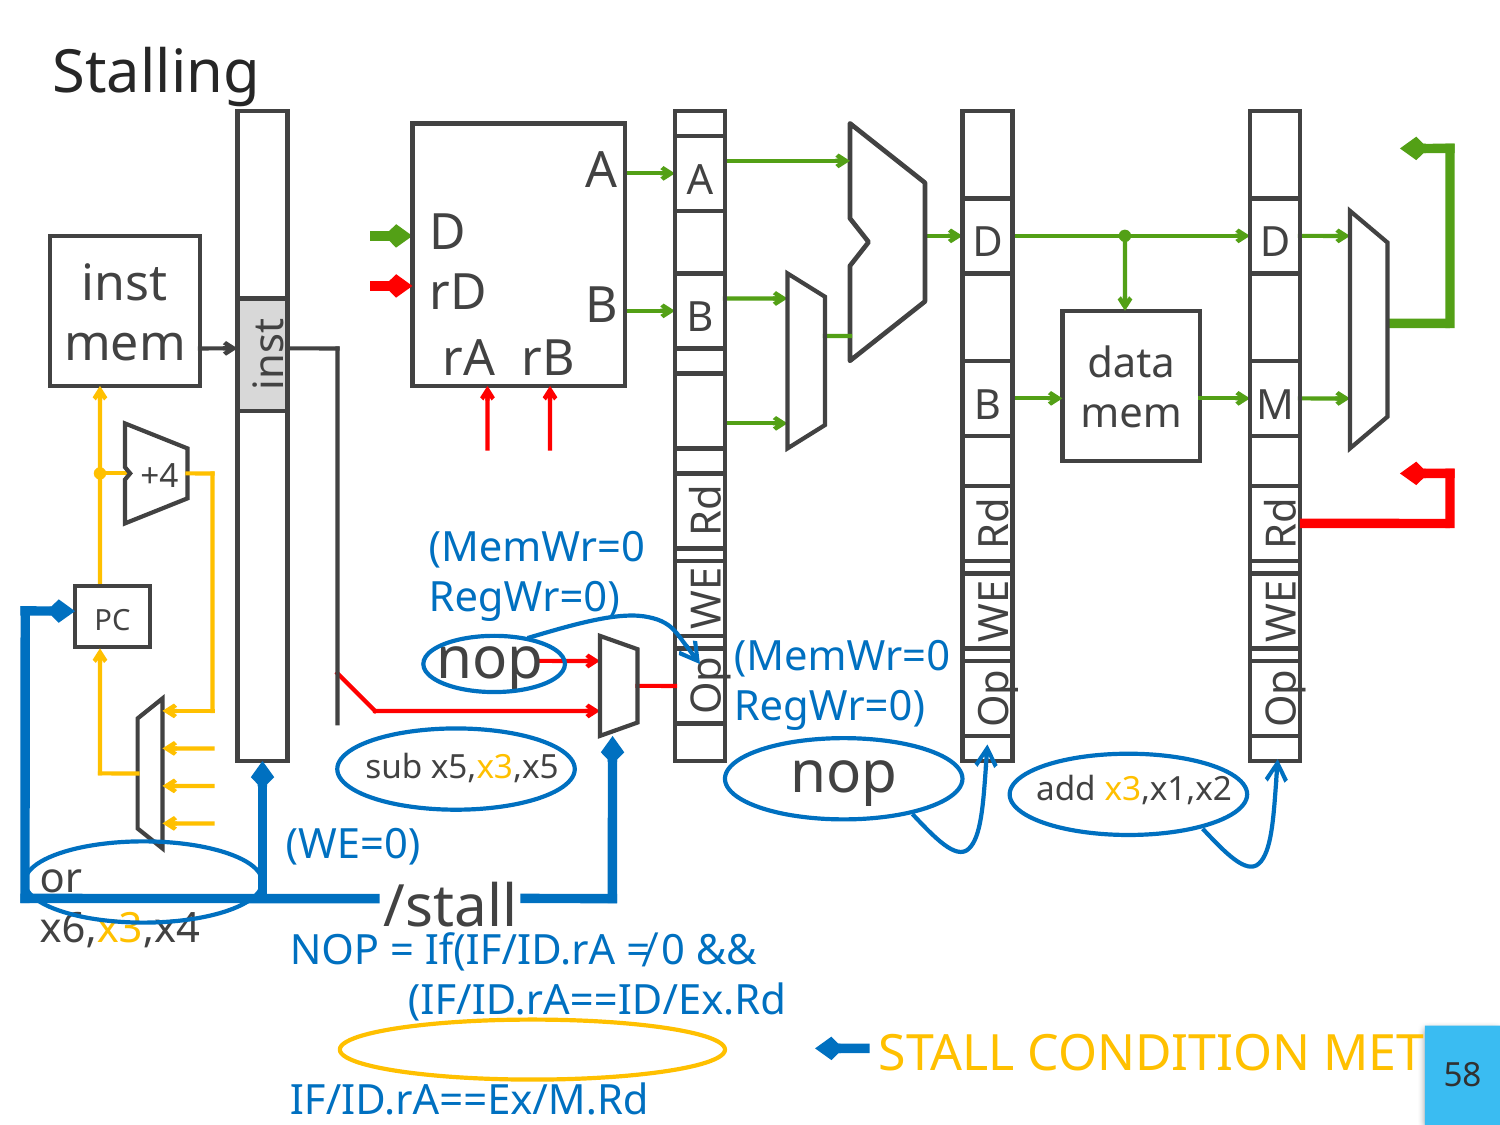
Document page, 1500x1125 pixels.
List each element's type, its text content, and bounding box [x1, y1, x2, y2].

text_box rA rB [437, 325, 575, 386]
text_box Rd [675, 473, 725, 549]
slide_number 58 [1425, 1025, 1500, 1125]
text_box [527, 618, 700, 665]
text_box add x3,x1,x2 [1021, 760, 1052, 773]
text_box [567, 653, 600, 669]
text_box [1013, 391, 1063, 406]
text_box [237, 411, 288, 761]
text_box D [1250, 198, 1300, 274]
text_box [93, 467, 125, 480]
text_box [1300, 391, 1350, 406]
text_box [162, 778, 213, 794]
text_box [847, 121, 928, 363]
text_box or x6,x3,x4 [24, 843, 87, 873]
text_box PC [113, 585, 150, 647]
text_box [374, 703, 600, 719]
text_box B [962, 361, 1013, 436]
text_box sub x5,x3,x5 [543, 738, 589, 793]
text_box data mem [1062, 310, 1200, 461]
text_box nop [421, 669, 558, 698]
text_box [683, 636, 719, 648]
text_box [725, 416, 787, 431]
text_box [675, 373, 725, 449]
text_box Rd [1250, 485, 1300, 561]
text_box [92, 385, 108, 467]
text_box [1007, 751, 1248, 838]
text_box (MemWr=0 RegWr=0) [719, 621, 966, 737]
text_box [1250, 561, 1300, 573]
text_box [625, 166, 675, 181]
text_box [374, 280, 413, 292]
text_box Op [675, 648, 719, 724]
text_box [162, 703, 212, 719]
text_box NOP = If(IF/ID.rA ≠ 0 && (IF/ID.rA==ID/Ex.Rd IF/ID.rA==Ex/M.Rd IF/ID.rA==M/W.Rd)) [275, 915, 913, 1125]
text_box [962, 561, 1013, 573]
text_box [910, 744, 998, 855]
text_box [162, 816, 213, 831]
text_box [1200, 391, 1250, 406]
text_box [137, 698, 163, 753]
text_box D [962, 198, 1013, 274]
text_box [966, 649, 1013, 661]
text_box [962, 274, 1013, 361]
text_box or x6,x3,x4 [200, 843, 263, 873]
text_box +4 [143, 433, 175, 509]
text_box D rD [429, 227, 535, 292]
text_box [175, 441, 190, 506]
text_box [675, 211, 725, 273]
title Stalling [37, 24, 1463, 113]
text_box [1399, 143, 1450, 154]
text_box B [512, 270, 618, 335]
text_box [1250, 274, 1300, 361]
text_box STALL CONDITION MET [863, 1013, 1440, 1089]
text_box [962, 436, 1013, 485]
text_box [137, 763, 163, 839]
text_box [1300, 228, 1350, 244]
text_box [12, 585, 113, 661]
text_box WE [675, 560, 725, 636]
text_box [237, 110, 288, 298]
text_box [1117, 229, 1133, 311]
text_box [962, 736, 1013, 761]
text_box [22, 839, 265, 897]
text_box [1250, 736, 1300, 761]
text_box nop [548, 642, 558, 648]
text_box add x3,x1,x2 [1205, 760, 1259, 785]
text_box nop [775, 737, 807, 743]
text_box WE [962, 573, 1013, 649]
text_box inst [237, 298, 288, 411]
text_box [337, 1017, 728, 1082]
text_box [1250, 649, 1300, 661]
text_box [962, 110, 1013, 198]
text_box nop [881, 737, 925, 746]
text_box /stall [369, 860, 533, 915]
text_box [45, 907, 243, 925]
text_box [675, 724, 725, 761]
text_box [421, 633, 568, 695]
text_box A [675, 136, 725, 211]
text_box Op [1250, 661, 1300, 736]
text_box WE [1250, 573, 1300, 649]
text_box [600, 650, 638, 736]
text_box B [675, 273, 725, 349]
text_box [815, 1043, 863, 1054]
text_box [122, 420, 167, 527]
text_box [199, 341, 237, 356]
text_box (MemWr=0 RegWr=0) [413, 512, 660, 628]
text_box M [1250, 361, 1300, 436]
text_box Rd [962, 485, 1013, 561]
text_box [335, 726, 577, 812]
text_box [1350, 210, 1388, 449]
text_box [542, 386, 558, 449]
text_box [675, 549, 725, 560]
text_box [1201, 759, 1288, 869]
text_box [1399, 468, 1450, 479]
text_box A [512, 135, 618, 200]
text_box [675, 110, 725, 136]
text_box [480, 386, 495, 449]
text_box Op [966, 661, 1013, 736]
text_box [1250, 436, 1300, 485]
text_box inst mem [49, 235, 200, 386]
text_box [1250, 110, 1300, 198]
text_box [675, 449, 725, 473]
text_box [787, 273, 826, 449]
text_box [675, 349, 725, 373]
text_box [725, 291, 787, 306]
text_box [412, 123, 625, 386]
text_box [722, 736, 961, 822]
text_box nop [421, 628, 551, 659]
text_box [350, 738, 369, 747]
text_box [162, 741, 213, 756]
text_box (WE=0) [270, 809, 436, 875]
text_box or x6,x3,x4 [24, 904, 263, 959]
